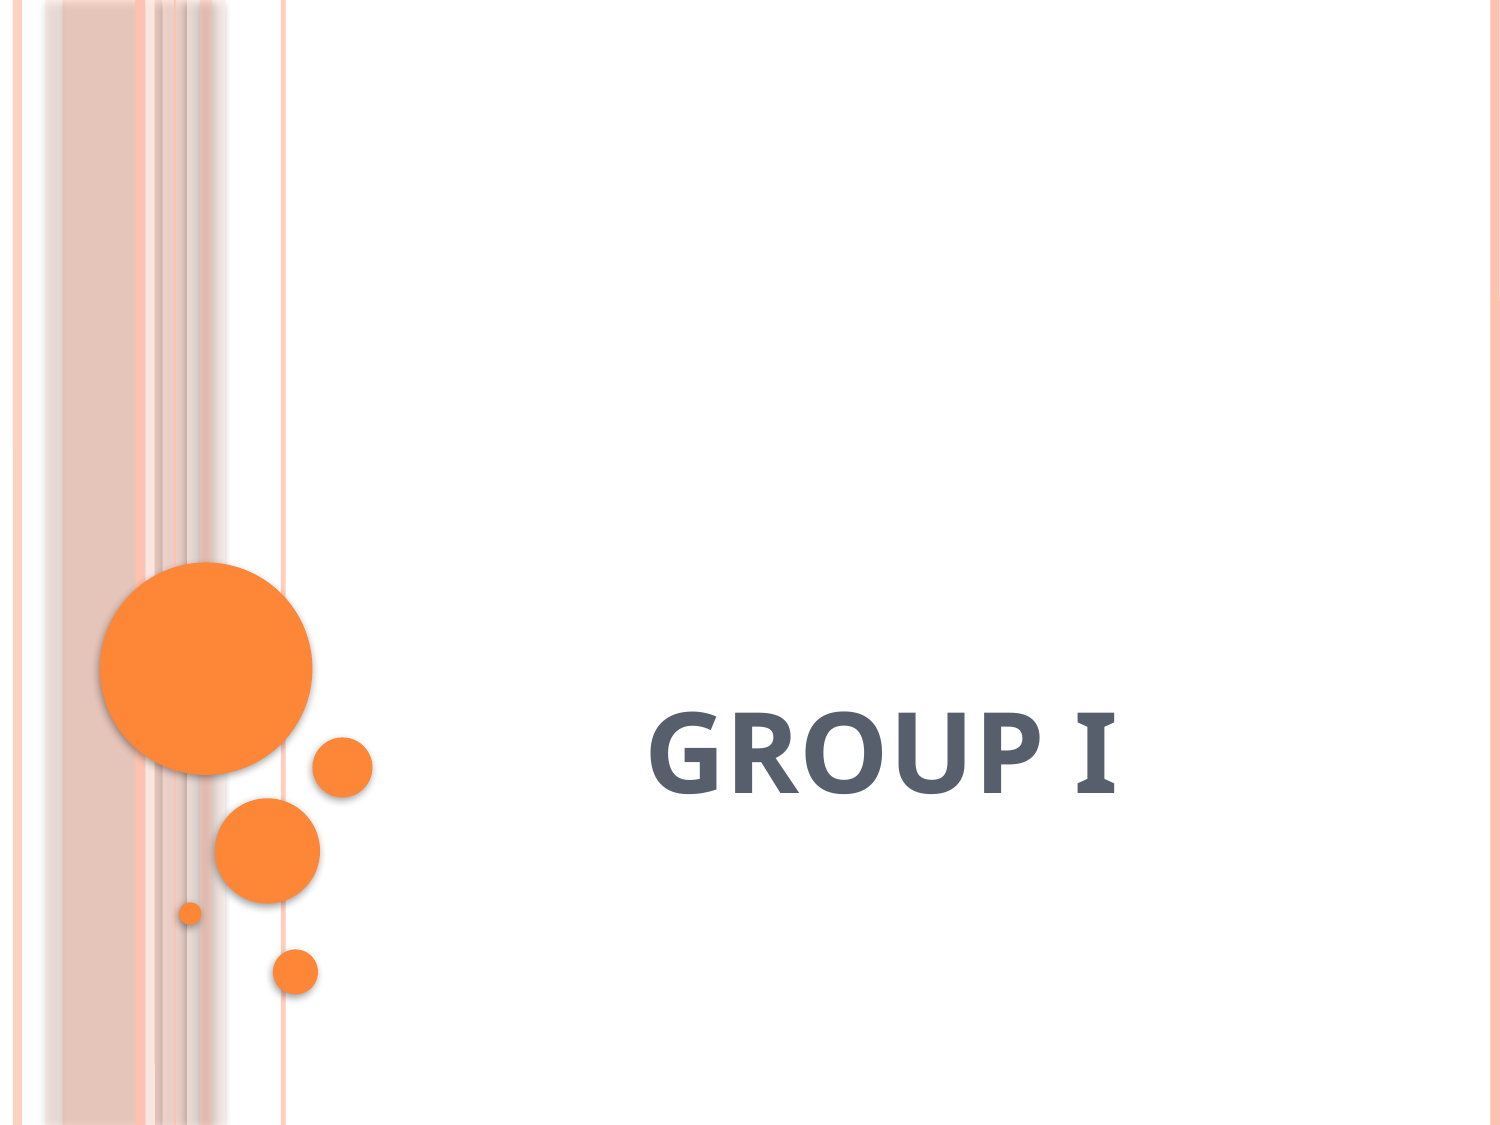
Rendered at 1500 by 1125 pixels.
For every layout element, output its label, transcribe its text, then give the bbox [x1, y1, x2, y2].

title GROUP I [375, 512, 1388, 824]
